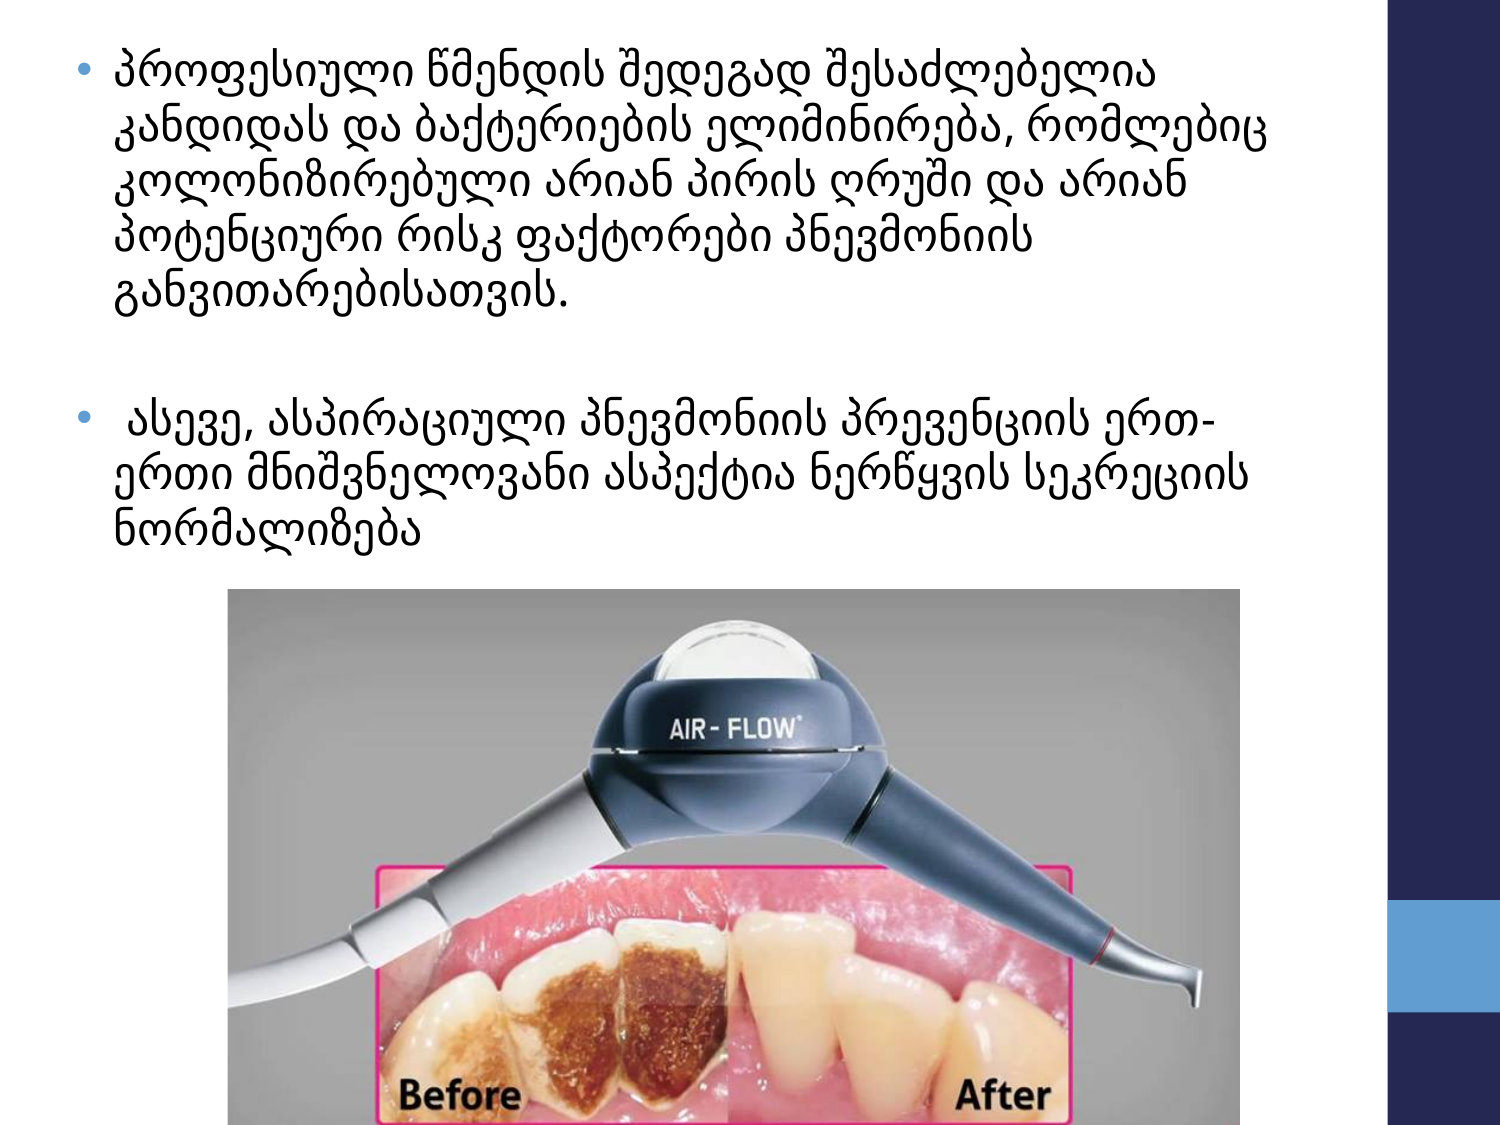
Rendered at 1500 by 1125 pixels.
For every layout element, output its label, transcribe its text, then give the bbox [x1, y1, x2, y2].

picture [227, 588, 1241, 1125]
list პროფესიული წმენდის შედეგად შესაძლებელია კანდიდას და ბაქტერიების ელიმინირება, რომლებიც კოლონიზირებული არიან პირის ღრუში და არიან პოტენციური რისკ ფაქტორები პნევმონიის განვითარებისათვის. ასევე, ასპირაციული პნევმონიის პრევენციის ერთ-ერთი მნიშვნელოვანი ასპექტია ნერწყვის სეკრეციის ნორმალიზება [42, 33, 1293, 822]
